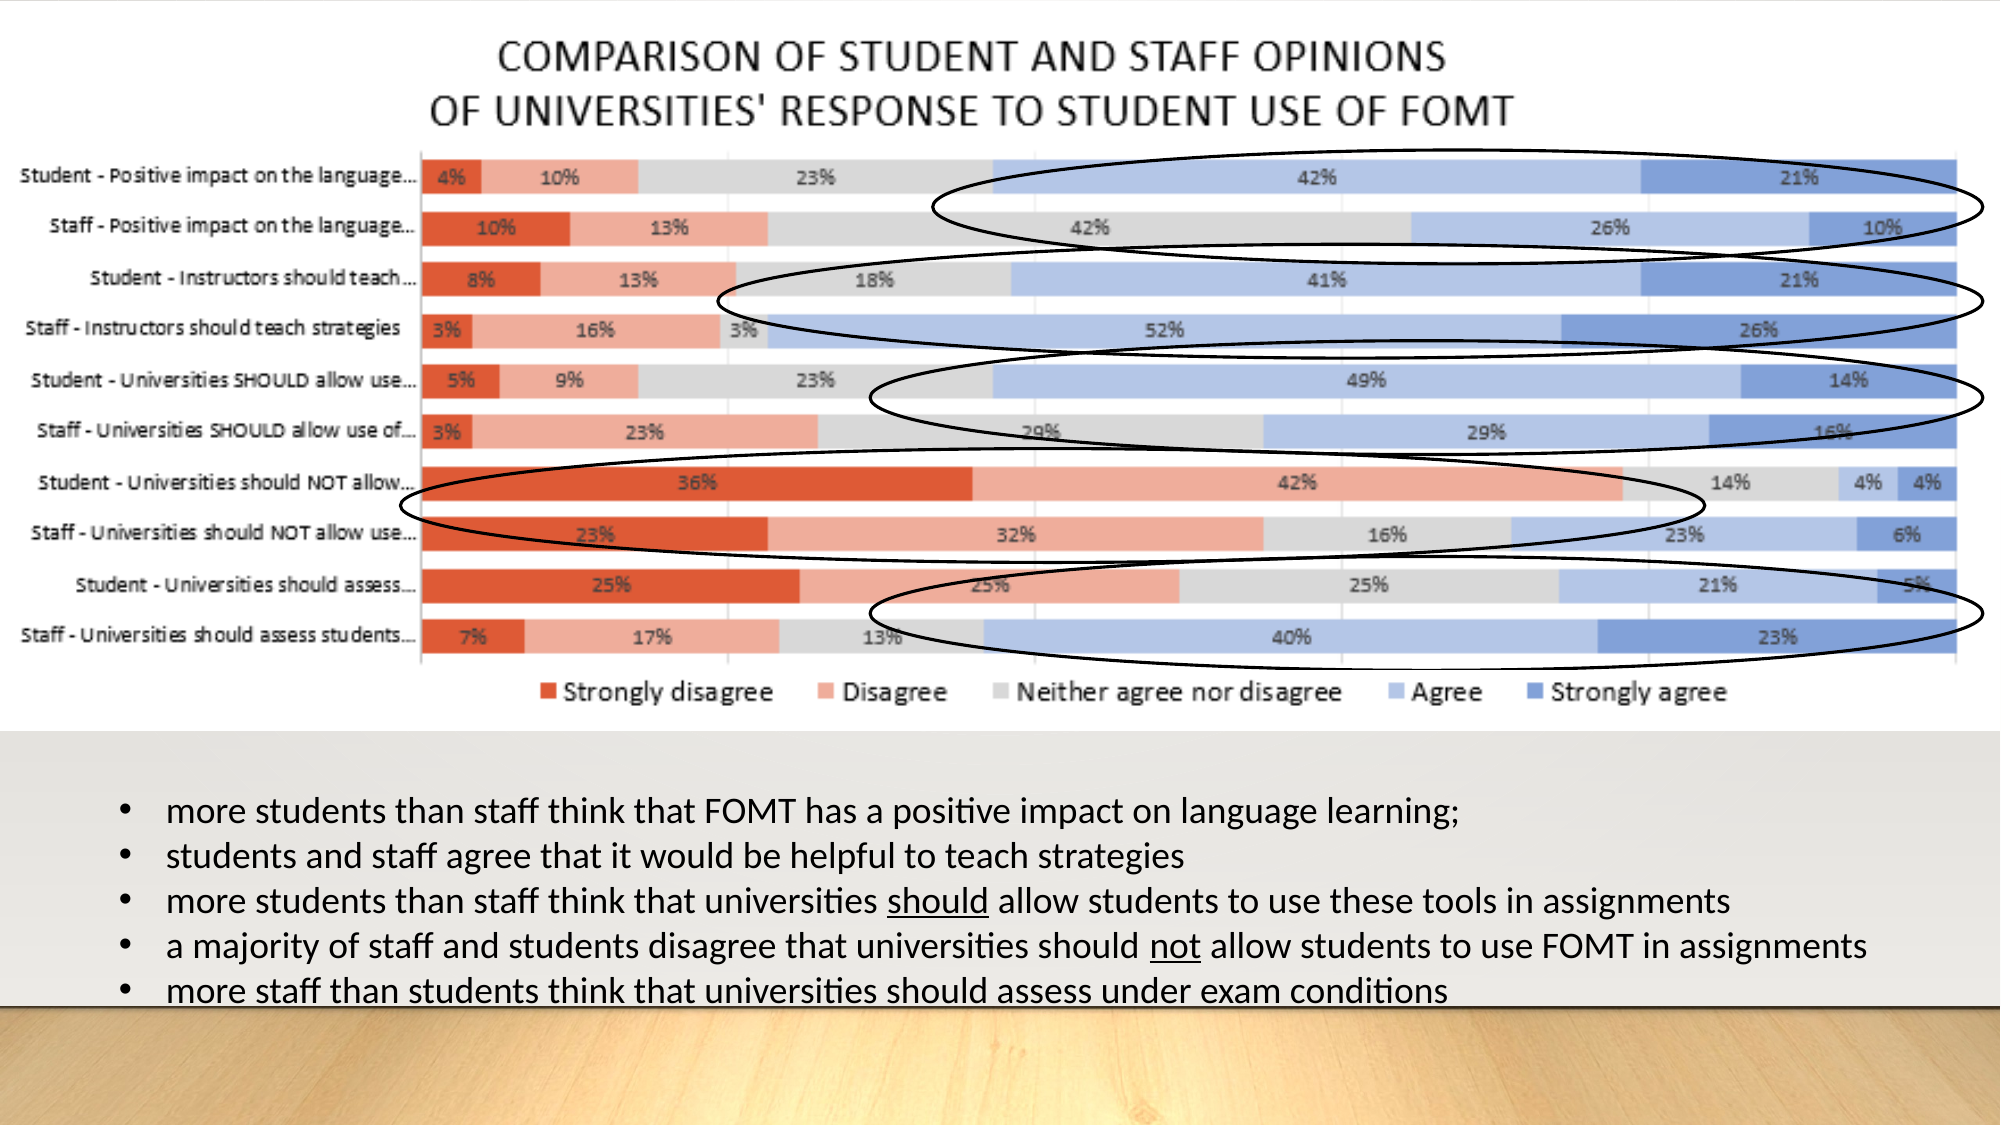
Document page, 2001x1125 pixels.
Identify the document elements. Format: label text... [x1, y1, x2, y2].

picture [0, 1, 2000, 731]
picture [0, 1006, 2000, 1125]
text_box more students than staff think that FOMT has a positive impact on language learning; students and staff agree that it would be helpful to teach strategies more students than staff think that universities should allow students to use these tools in assignments a majority of staff and students disagree that universities should not allow students to use FOMT in assignments more staff than students think that universities should assess under exam conditions [104, 778, 1896, 1019]
